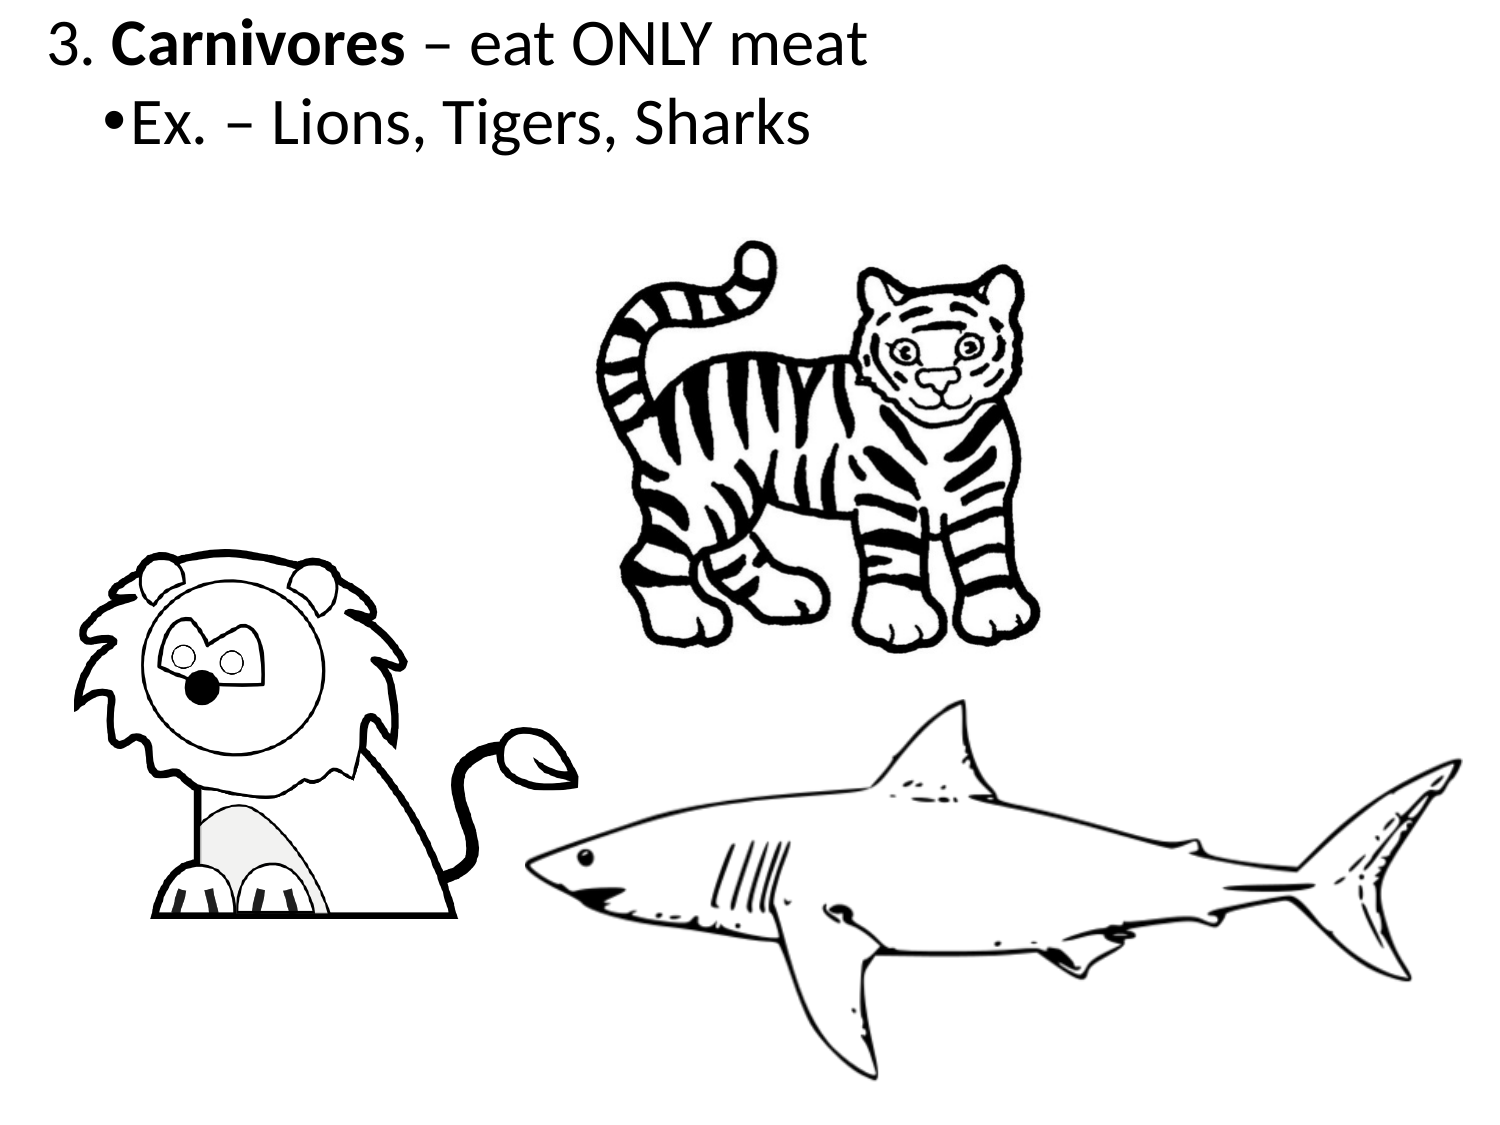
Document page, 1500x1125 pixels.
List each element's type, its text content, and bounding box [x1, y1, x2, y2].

picture [74, 549, 1463, 1082]
list 3. Carnivores – eat ONLY meat Ex. – Lions, Tigers, Sharks [0, 0, 1269, 714]
picture [592, 237, 1043, 656]
